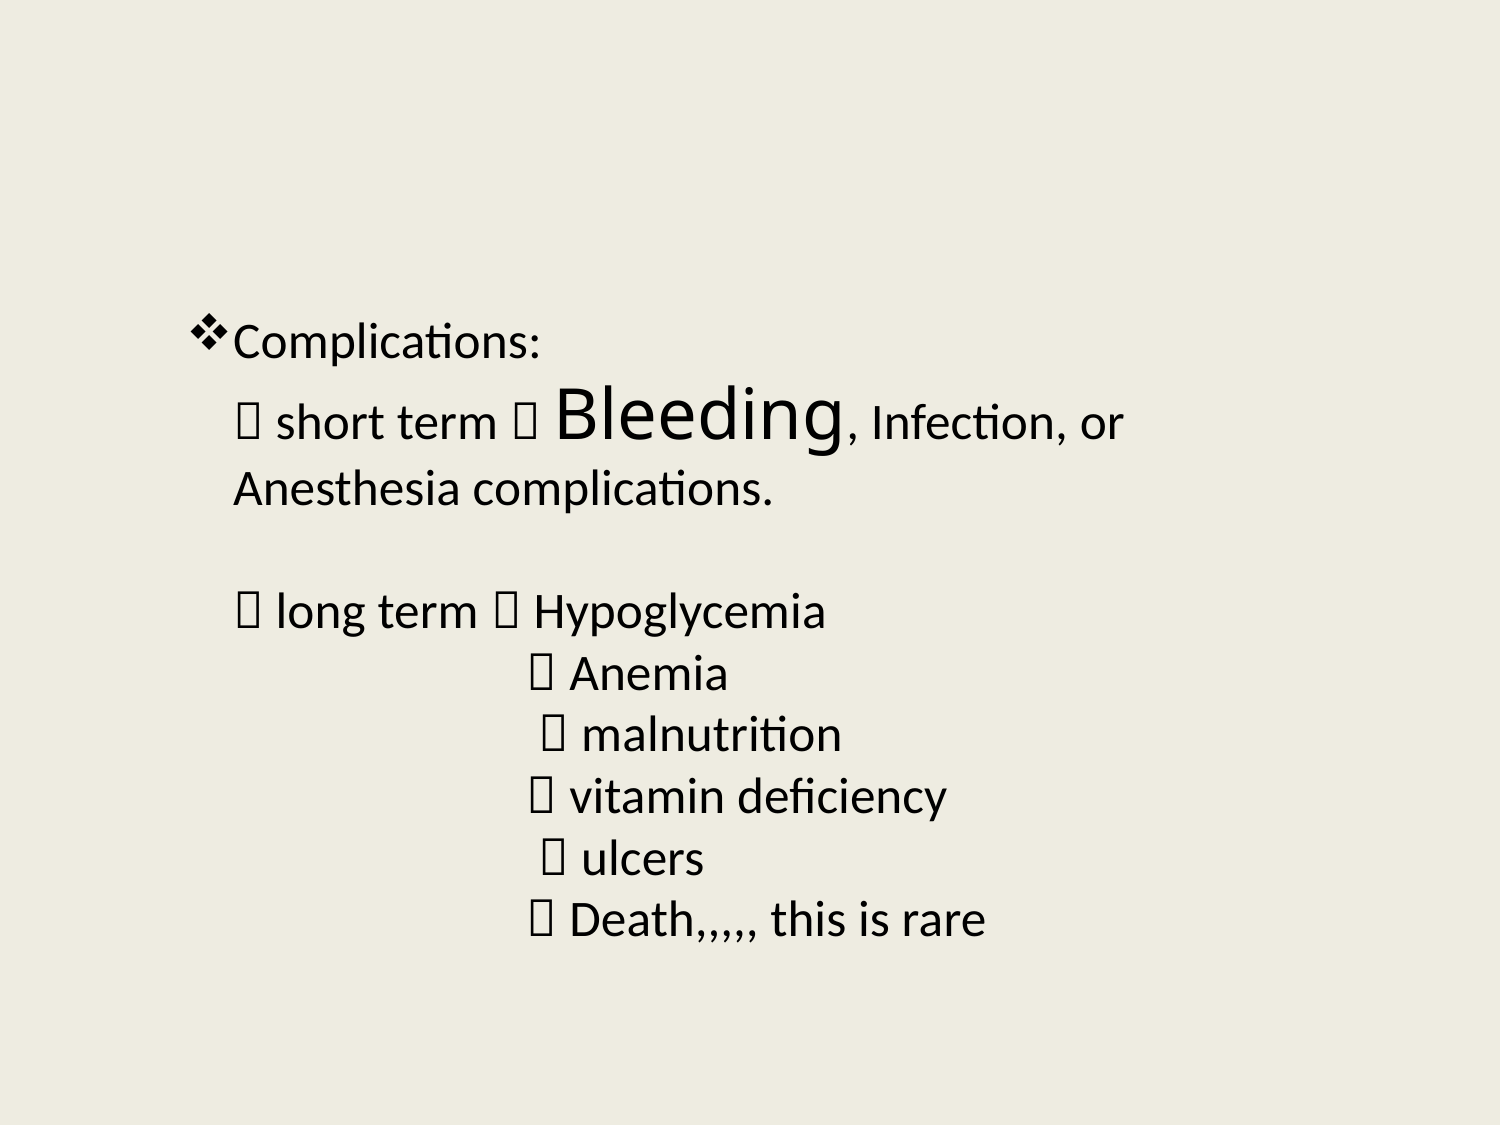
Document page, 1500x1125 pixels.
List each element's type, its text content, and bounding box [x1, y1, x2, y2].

list Complications:  short term  Bleeding, Infection, or Anesthesia complications.  long term  Hypoglycemia  Anemia  malnutrition  vitamin deficiency  ulcers  Death,,,,, this is rare [171, 299, 1313, 957]
